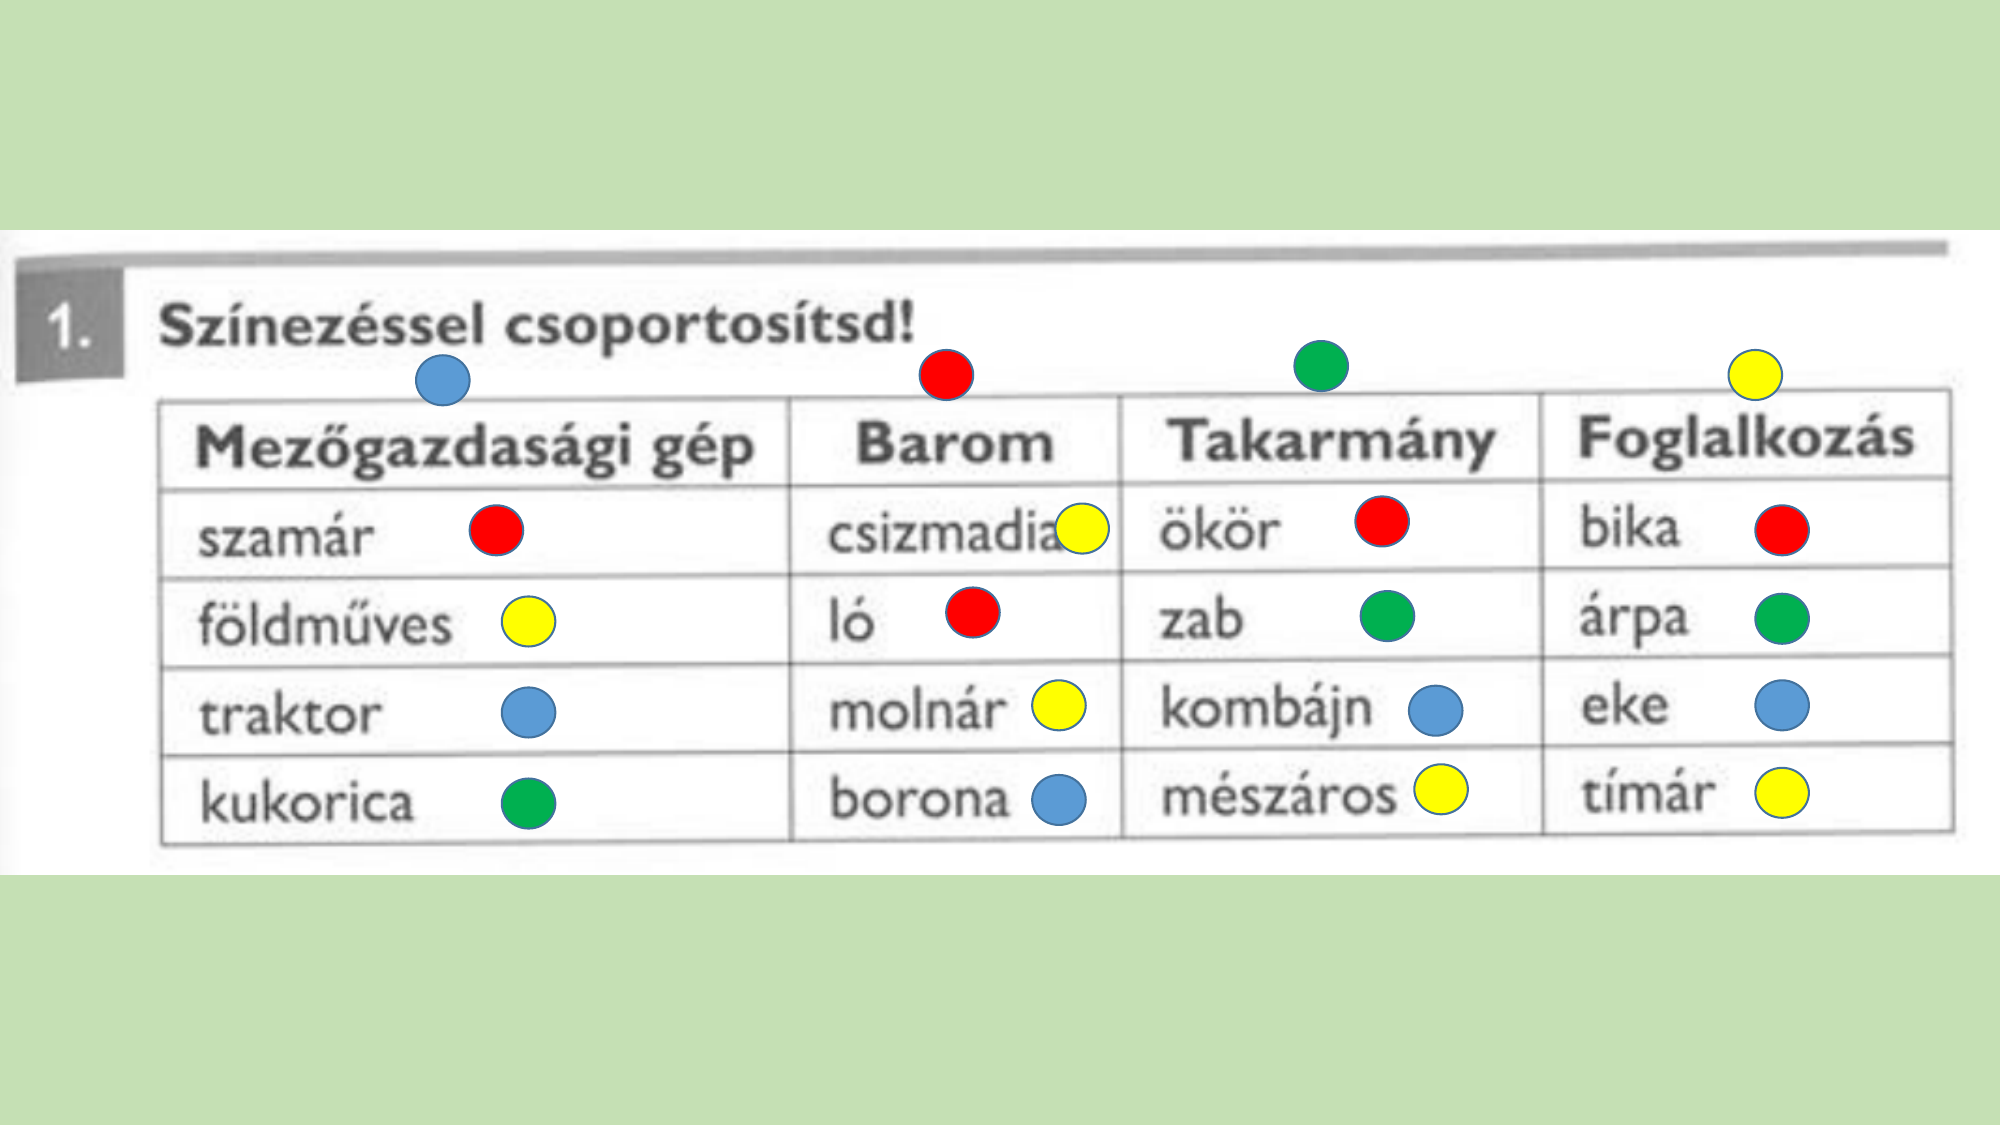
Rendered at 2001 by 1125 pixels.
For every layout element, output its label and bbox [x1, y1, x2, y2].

picture [0, 230, 2000, 875]
